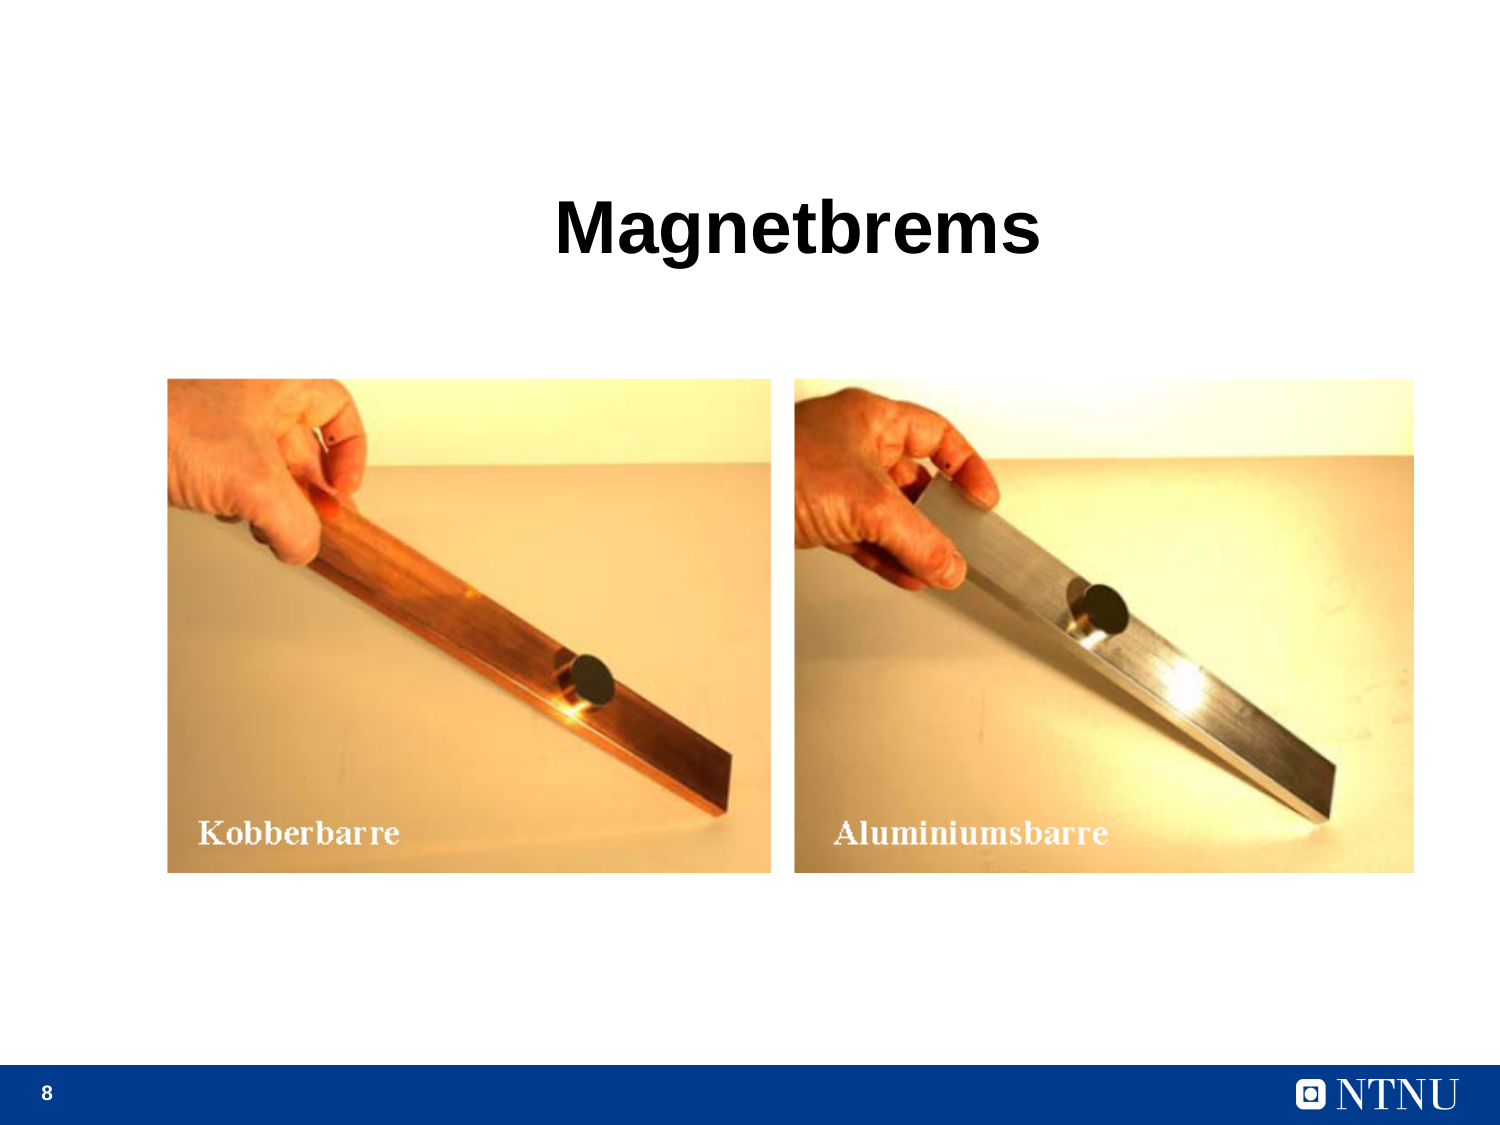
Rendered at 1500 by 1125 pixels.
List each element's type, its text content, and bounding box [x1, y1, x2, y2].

picture [163, 376, 1415, 873]
picture [0, 1065, 1500, 1125]
title Magnetbrems [161, 129, 1436, 318]
